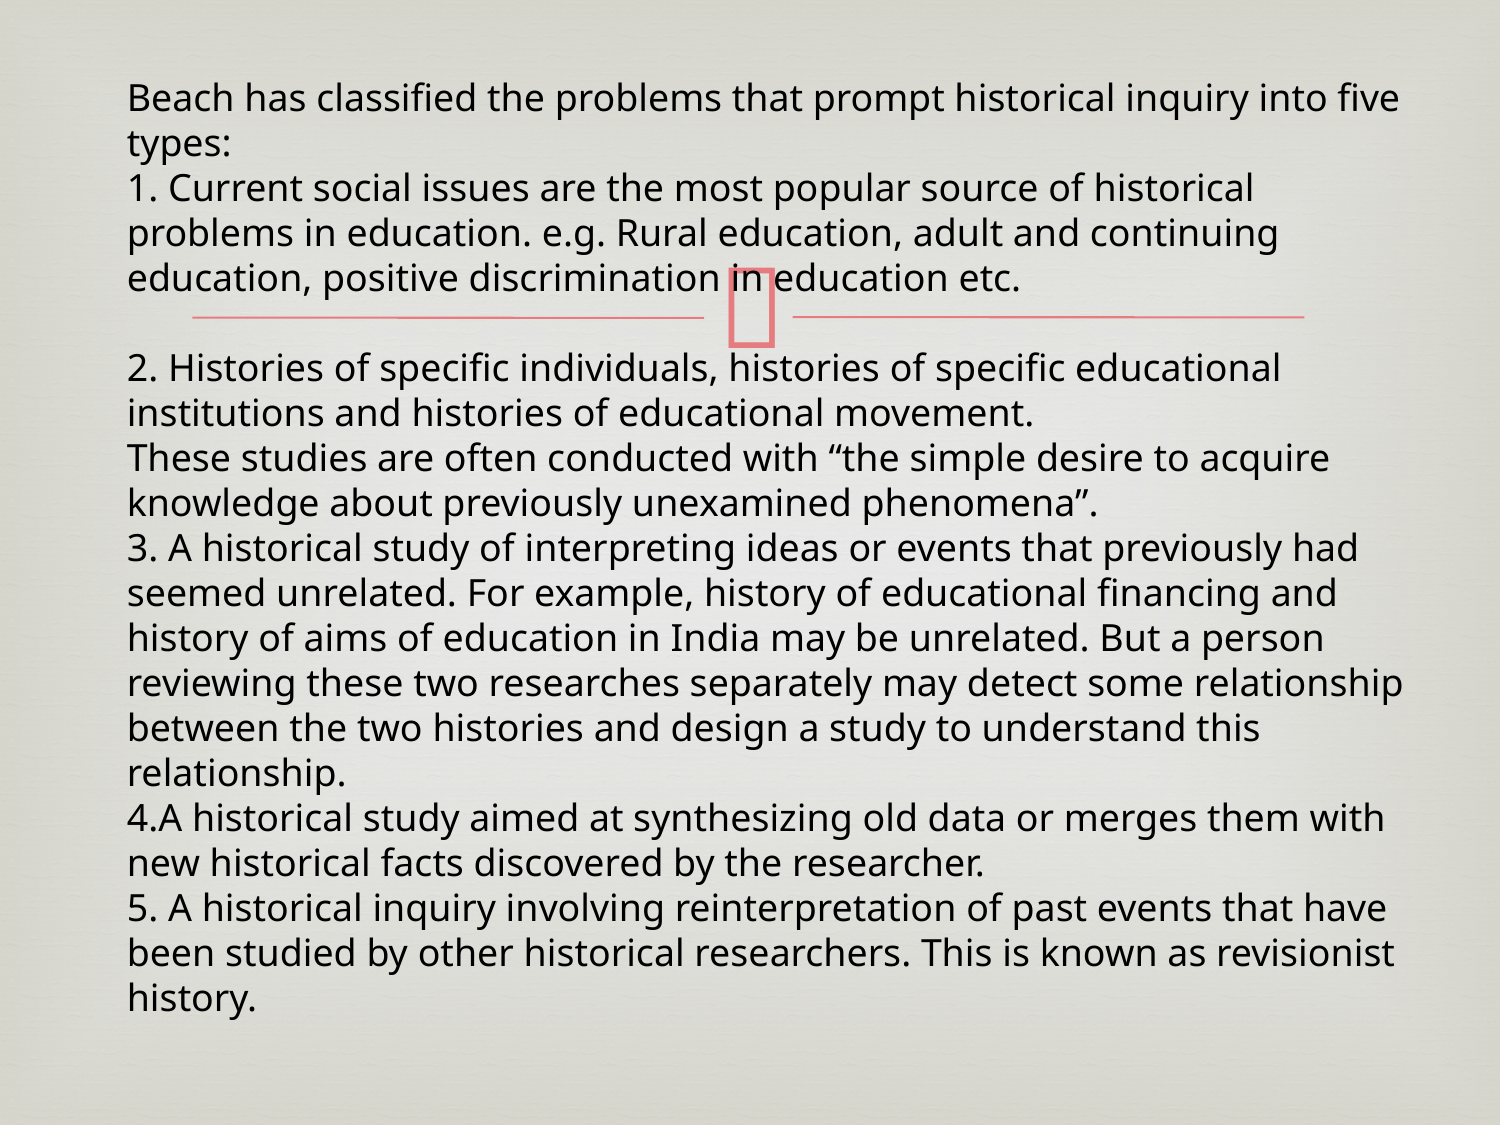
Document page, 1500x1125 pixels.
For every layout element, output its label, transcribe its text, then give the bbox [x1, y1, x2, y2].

text_box Beach has classified the problems that prompt historical inquiry into five types: 1. Current social issues are the most popular source of historical problems in education. e.g. Rural education, adult and continuing education, positive discrimination in education etc. 2. Histories of specific individuals, histories of specific educational institutions and histories of educational movement. These studies are often conducted with “the simple desire to acquire knowledge about previously unexamined phenomena”. 3. A historical study of interpreting ideas or events that previously had seemed unrelated. For example, history of educational financing and history of aims of education in India may be unrelated. But a person reviewing these two researches separately may detect some relationship between the two histories and design a study to understand this relationship. 4.A historical study aimed at synthesizing old data or merges them with new historical facts discovered by the researcher. 5. A historical inquiry involving reinterpretation of past events that have been studied by other historical researchers. This is known as revisionist history. [112, 66, 1435, 1027]
